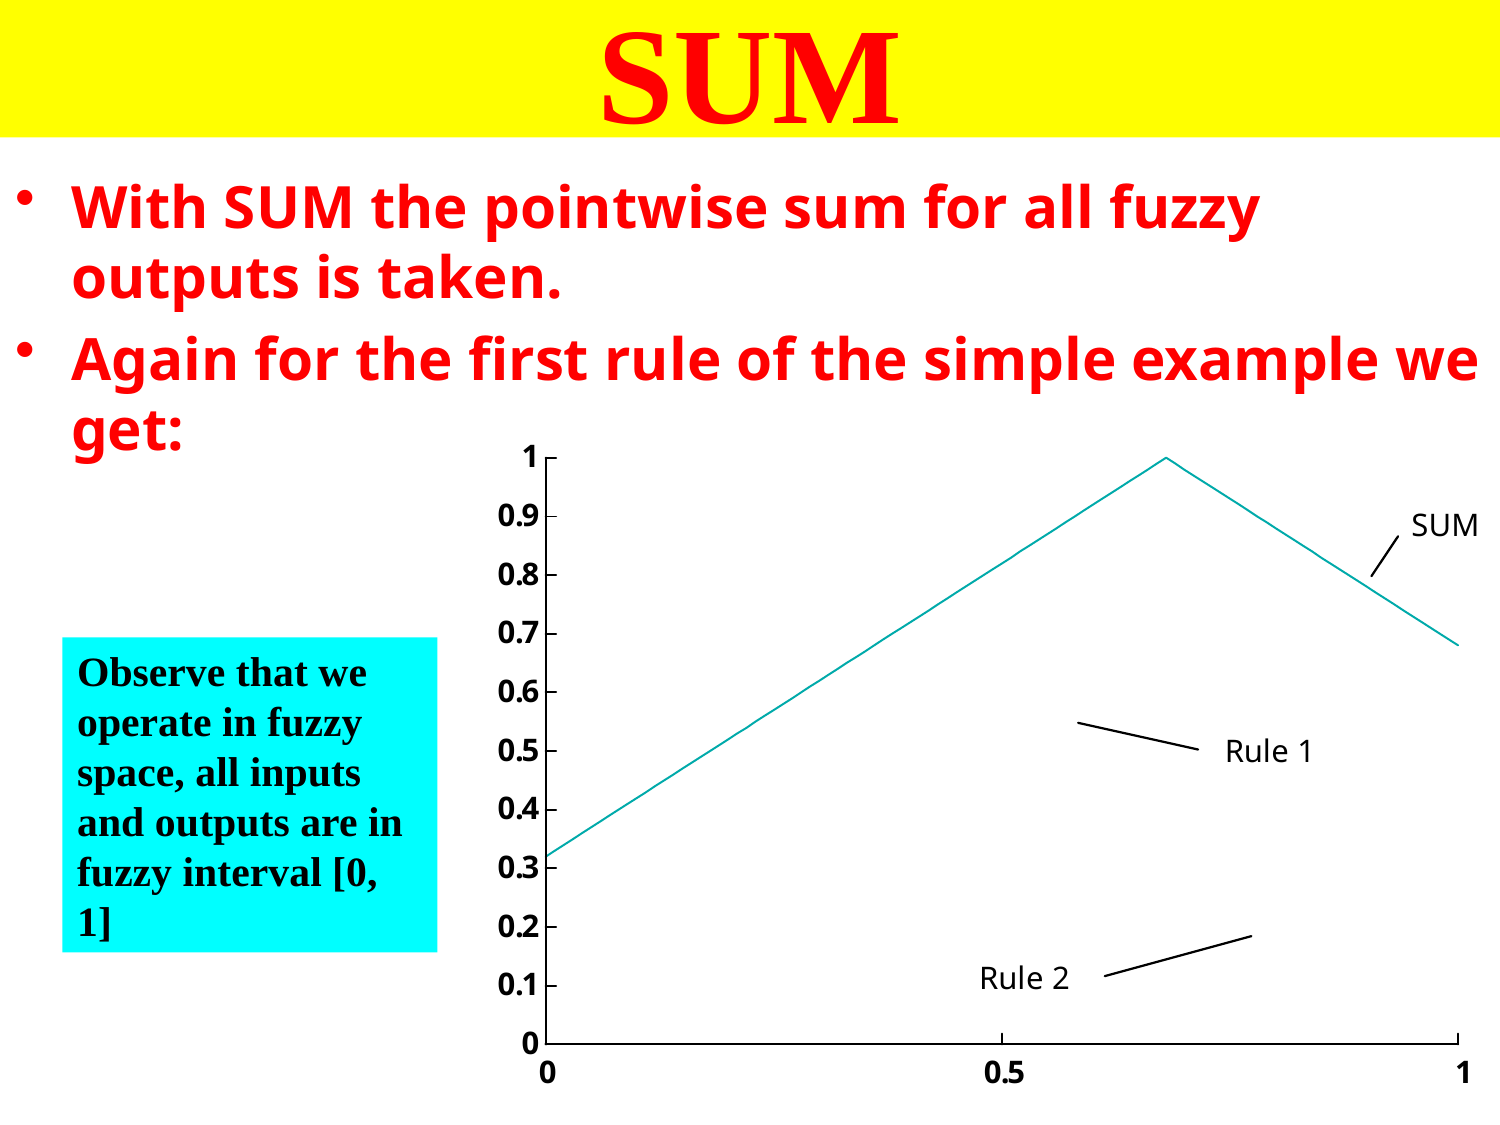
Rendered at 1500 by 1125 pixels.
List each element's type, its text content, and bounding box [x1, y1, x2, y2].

list With SUM the pointwise sum for all fuzzy outputs is taken. Again for the first rule of the simple example we get: [0, 162, 1500, 400]
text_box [462, 413, 1500, 1125]
text_box Observe that we operate in fuzzy space, all inputs and outputs are in fuzzy interval [0, 1] [62, 637, 438, 953]
title SUM [0, 0, 1500, 138]
